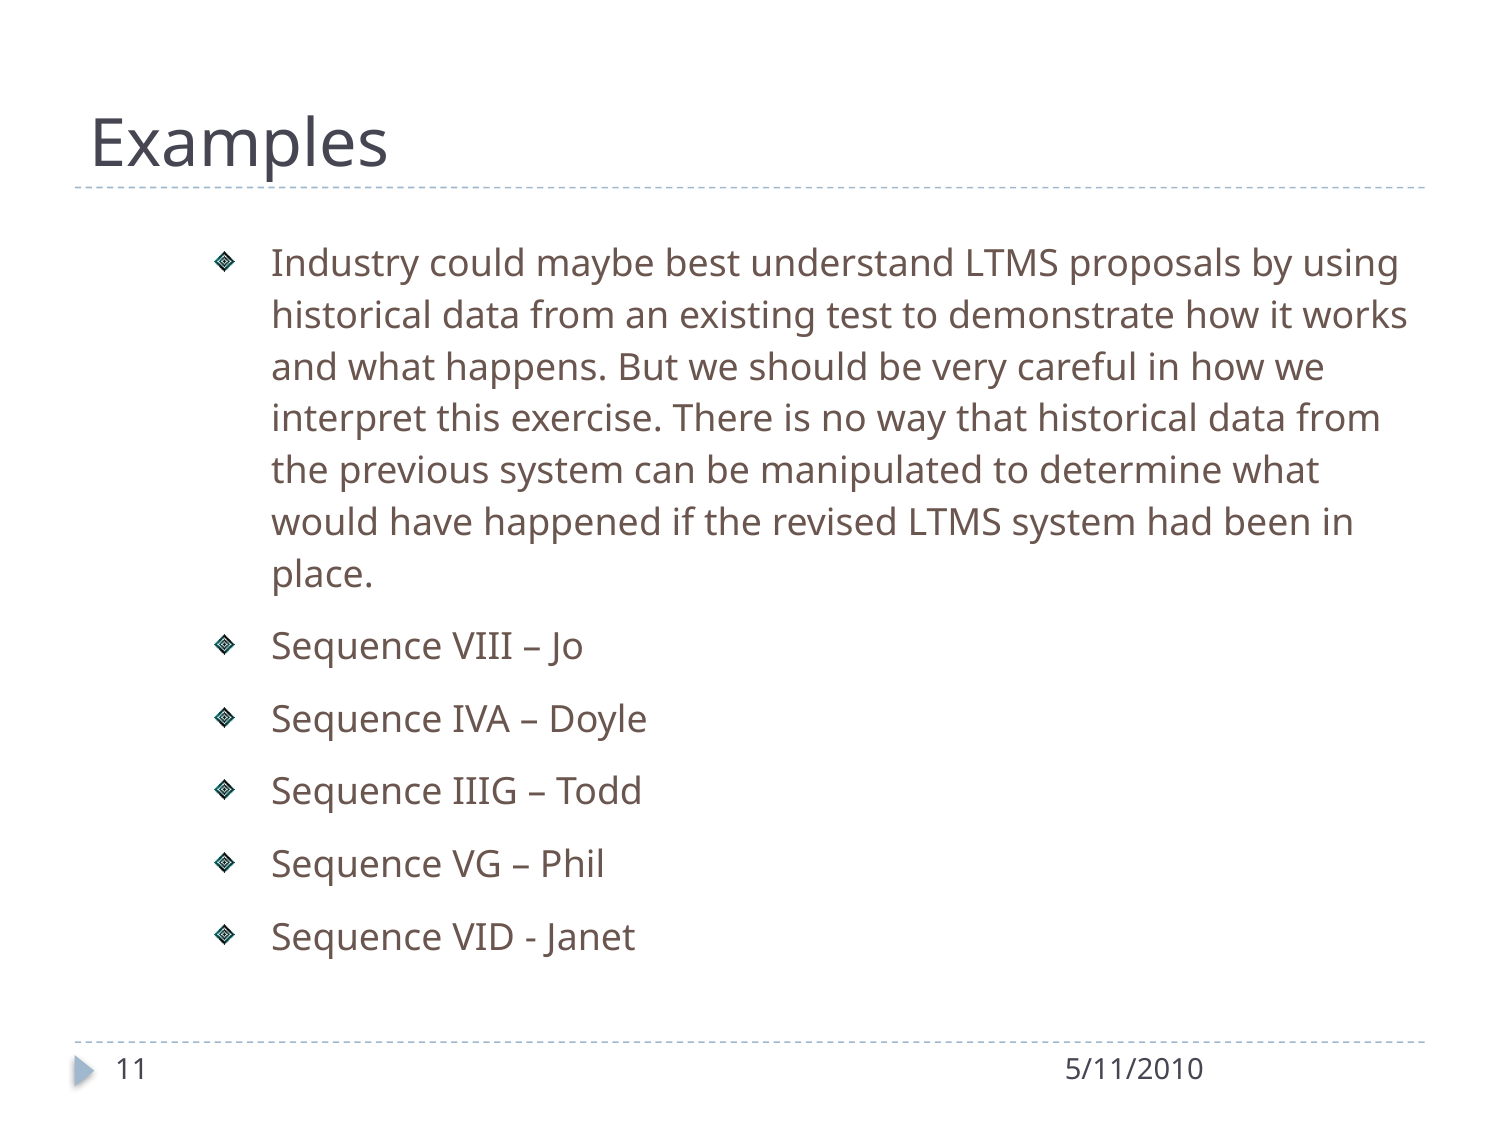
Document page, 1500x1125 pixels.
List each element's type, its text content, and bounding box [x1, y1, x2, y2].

picture [214, 852, 235, 873]
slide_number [1050, 1042, 1426, 1103]
picture [214, 634, 235, 655]
picture [214, 924, 235, 945]
picture [214, 779, 235, 800]
picture [214, 707, 235, 728]
picture [214, 251, 235, 272]
list Industry could maybe best understand LTMS proposals by using historical data from an existing test to demonstrate how it works and what happens. But we should be very careful in how we interpret this exercise. There is no way that historical data from the previous system can be manipulated to determine what would have happened if the revised LTMS system had been in place. Sequence VIII – Jo Sequence IVA – Doyle Sequence IIIG – Todd Sequence VG – Phil Sequence VID - Janet [200, 224, 1438, 913]
slide_number 11 [100, 1042, 426, 1103]
title Examples [75, 24, 1425, 188]
